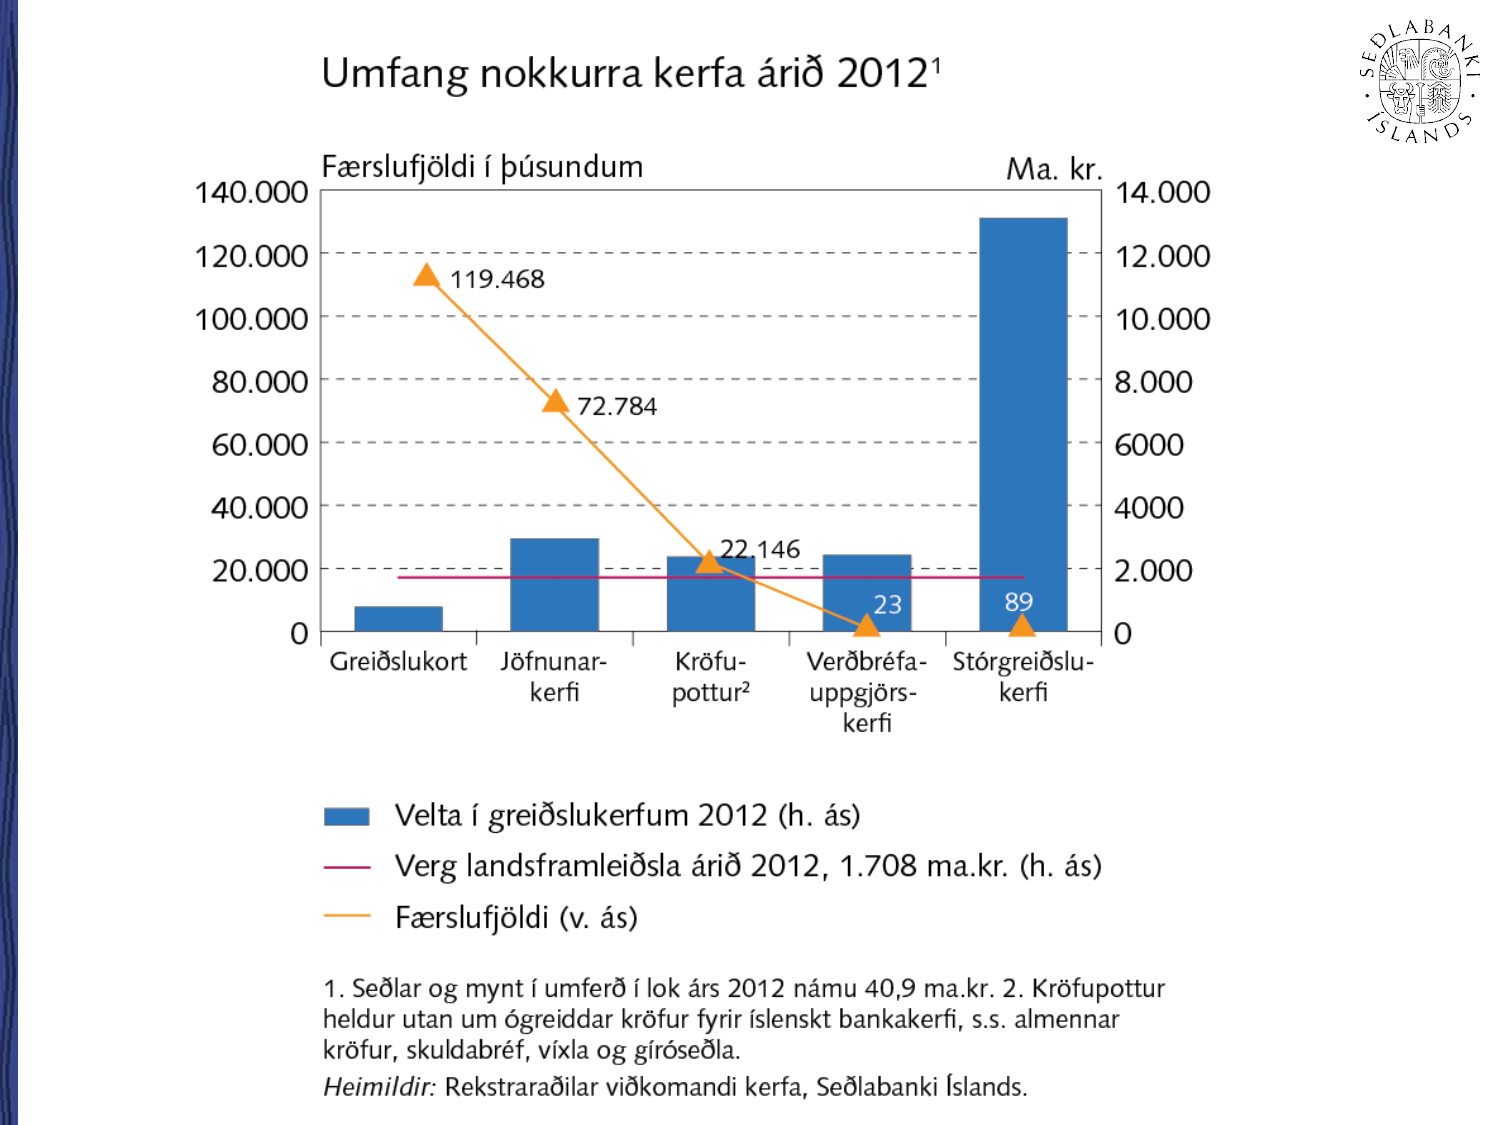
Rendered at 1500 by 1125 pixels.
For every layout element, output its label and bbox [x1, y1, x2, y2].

picture [0, 0, 18, 1125]
picture [194, 38, 1211, 1103]
picture [1357, 18, 1482, 149]
